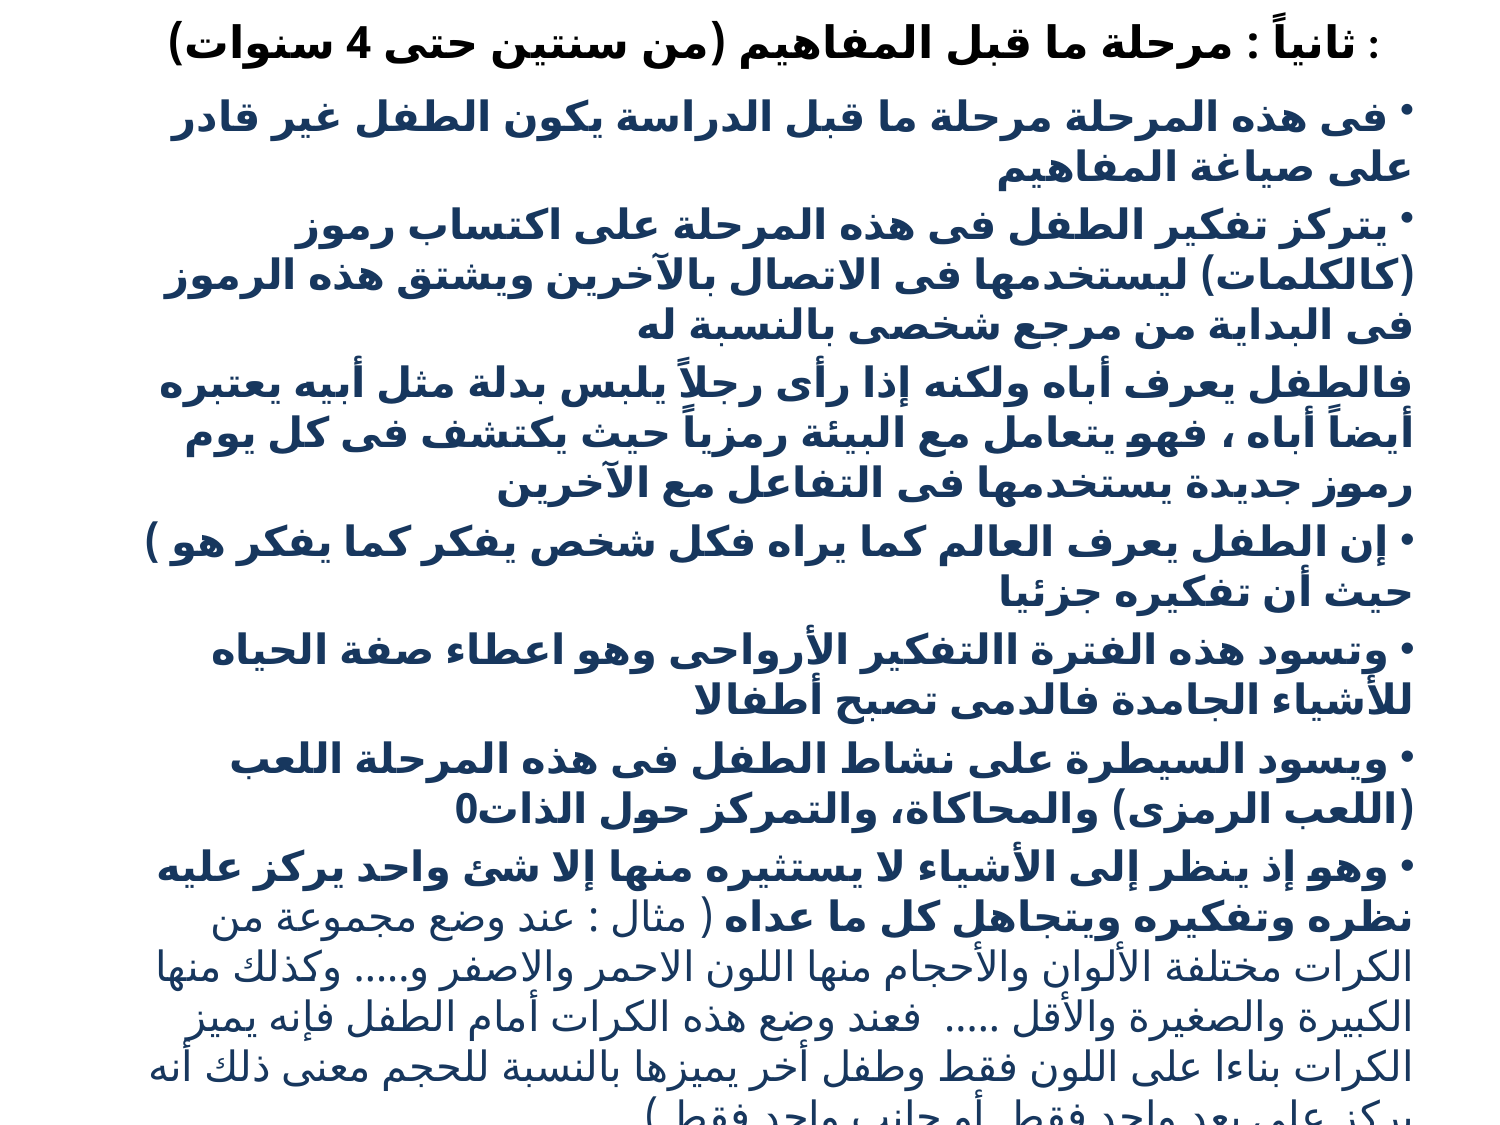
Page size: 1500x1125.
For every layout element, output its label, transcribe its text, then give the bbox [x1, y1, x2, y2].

title ثانياً : مرحلة ما قبل المفاهيم (من سنتين حتى 4 سنوات) : [152, 0, 1428, 82]
subtitle فى هذه المرحلة مرحلة ما قبل الدراسة يكون الطفل غير قادر على صياغة المفاهيم يتركز تفكير الطفل فى هذه المرحلة على اكتساب رموز (كالكلمات) ليستخدمها فى الاتصال بالآخرين ويشتق هذه الرموز فى البداية من مرجع شخصى بالنسبة له فالطفل يعرف أباه ولكنه إذا رأى رجلاً يلبس بدلة مثل أبيه يعتبره أيضاً أباه ، فهو يتعامل مع البيئة رمزياً حيث يكتشف فى كل يوم رموز جديدة يستخدمها فى التفاعل مع الآخرين إن الطفل يعرف العالم كما يراه فكل شخص يفكر كما يفكر هو ) حيث أن تفكيره جزئيا وتسود هذه الفترة االتفكير الأرواحى وهو اعطاء صفة الحياه للأشياء الجامدة فالدمى تصبح أطفالا ويسود السيطرة على نشاط الطفل فى هذه المرحلة اللعب (اللعب الرمزى) والمحاكاة، والتمركز حول الذات0 وهو إذ ينظر إلى الأشياء لا يستثيره منها إلا شئ واحد يركز عليه نظره وتفكيره ويتجاهل كل ما عداه ( مثال : عند وضع مجموعة من الكرات مختلفة الألوان والأحجام منها اللون الاحمر والاصفر و..... وكذلك منها الكبيرة والصغيرة والأقل ..... فعند وضع هذه الكرات أمام الطفل فإنه يميز الكرات بناءا على اللون فقط وطفل أخر يميزها بالنسبة للحجم معنى ذلك أنه يركز على بعد واحد فقط أو جانب واحد فقط ) [93, 82, 1430, 1125]
